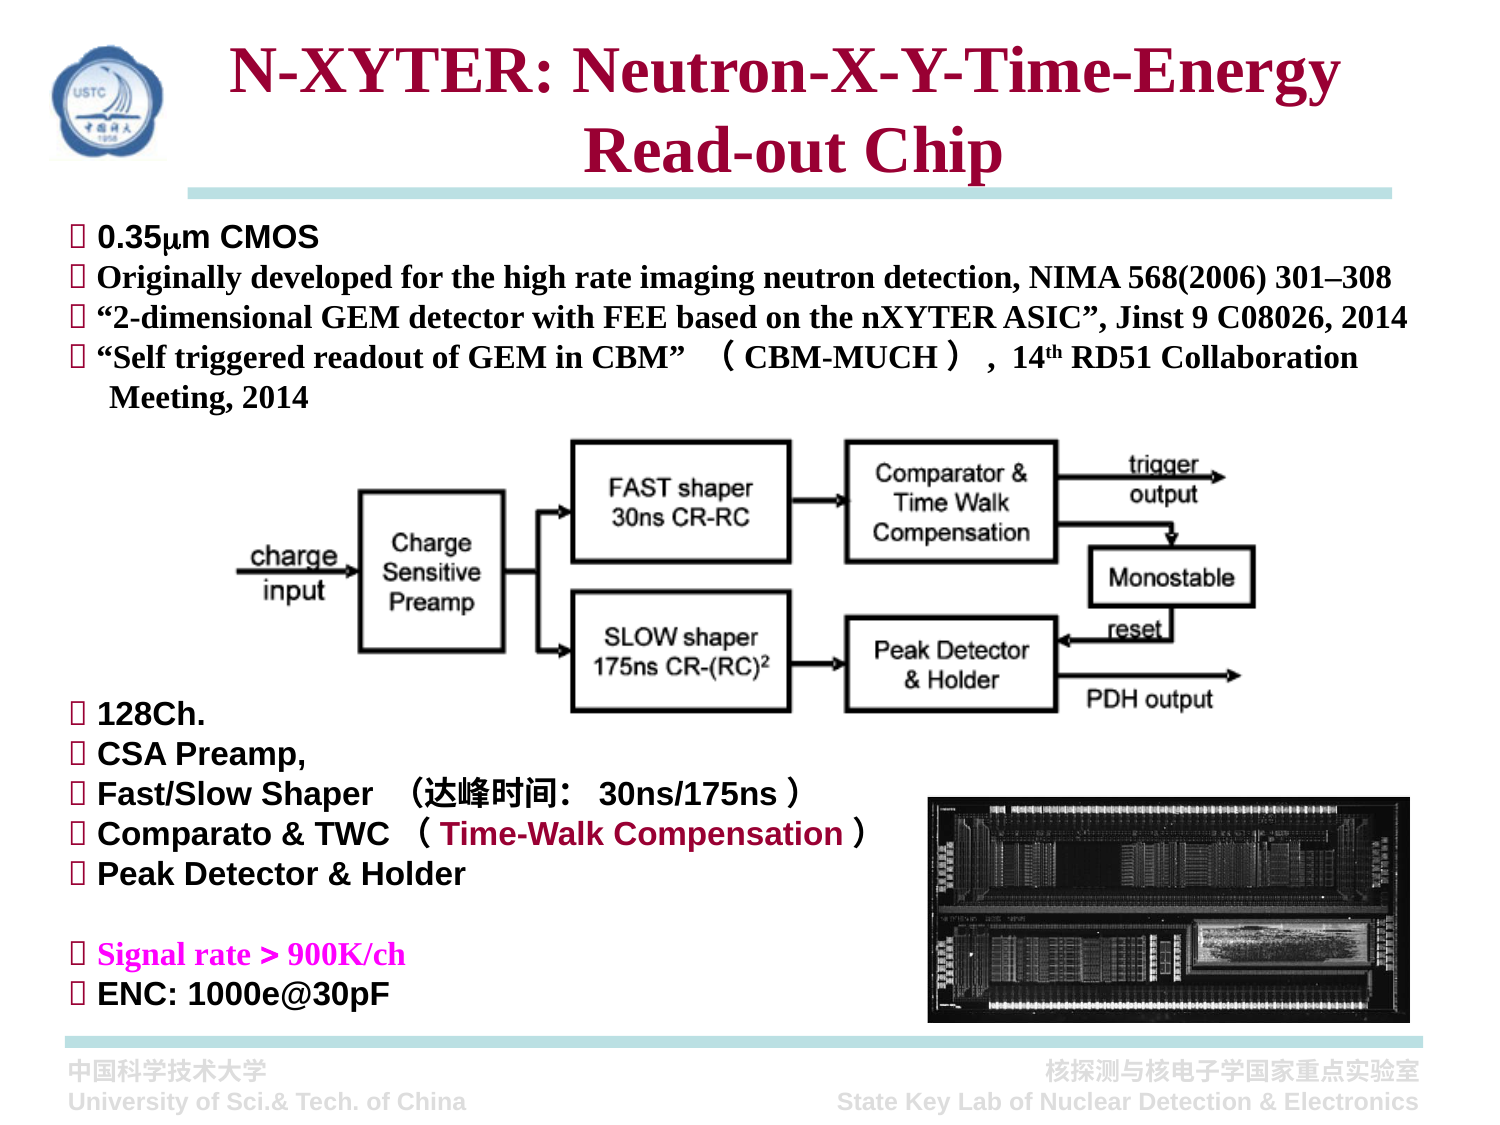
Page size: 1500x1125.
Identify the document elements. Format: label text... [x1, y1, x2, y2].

picture [926, 792, 1412, 1024]
picture [49, 42, 167, 161]
text_box N-XYTER: Neutron-X-Y-Time-Energy Read-out Chip [214, 18, 1358, 194]
picture [222, 408, 1287, 743]
text_box  128Ch.  CSA Preamp,  Fast/Slow Shaper （达峰时间：30ns/175ns）  Comparato & TWC（Time-Walk Compensation）  Peak Detector & Holder  Signal rate  900K/ch  ENC: 1000e@30pF [53, 684, 975, 1019]
text_box  0.35m CMOS  Originally developed for the high rate imaging neutron detection, NIMA 568(2006) 301–308  “2-dimensional GEM detector with FEE based on the nXYTER ASIC”, Jinst 9 C08026, 2014  “Self triggered readout of GEM in CBM” （CBM-MUCH）, 14th RD51 Collaboration Meeting, 2014 [53, 207, 1451, 423]
